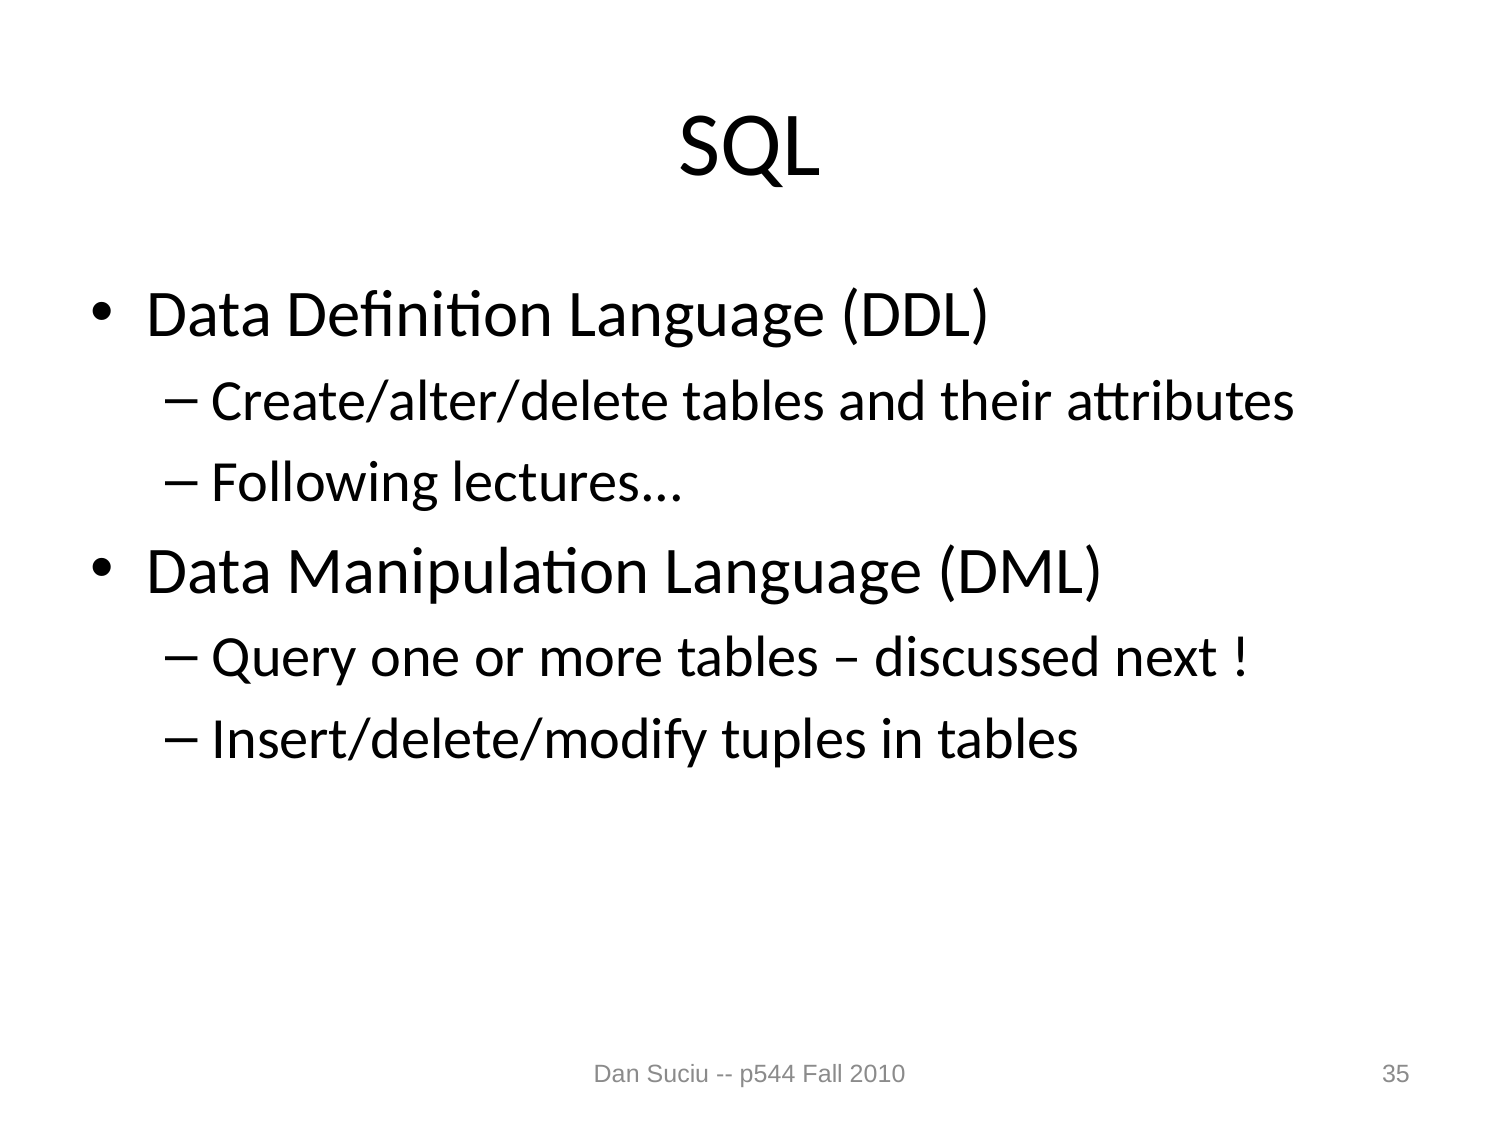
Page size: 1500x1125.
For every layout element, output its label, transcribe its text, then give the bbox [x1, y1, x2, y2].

footer Dan Suciu -- p544 Fall 2010 [512, 1042, 988, 1103]
list Data Definition Language (DDL) Create/alter/delete tables and their attributes Following lectures... Data Manipulation Language (DML) Query one or more tables – discussed next ! Insert/delete/modify tuples in tables [75, 262, 1425, 1005]
slide_number 35 [1074, 1042, 1425, 1103]
title SQL [75, 45, 1425, 233]
